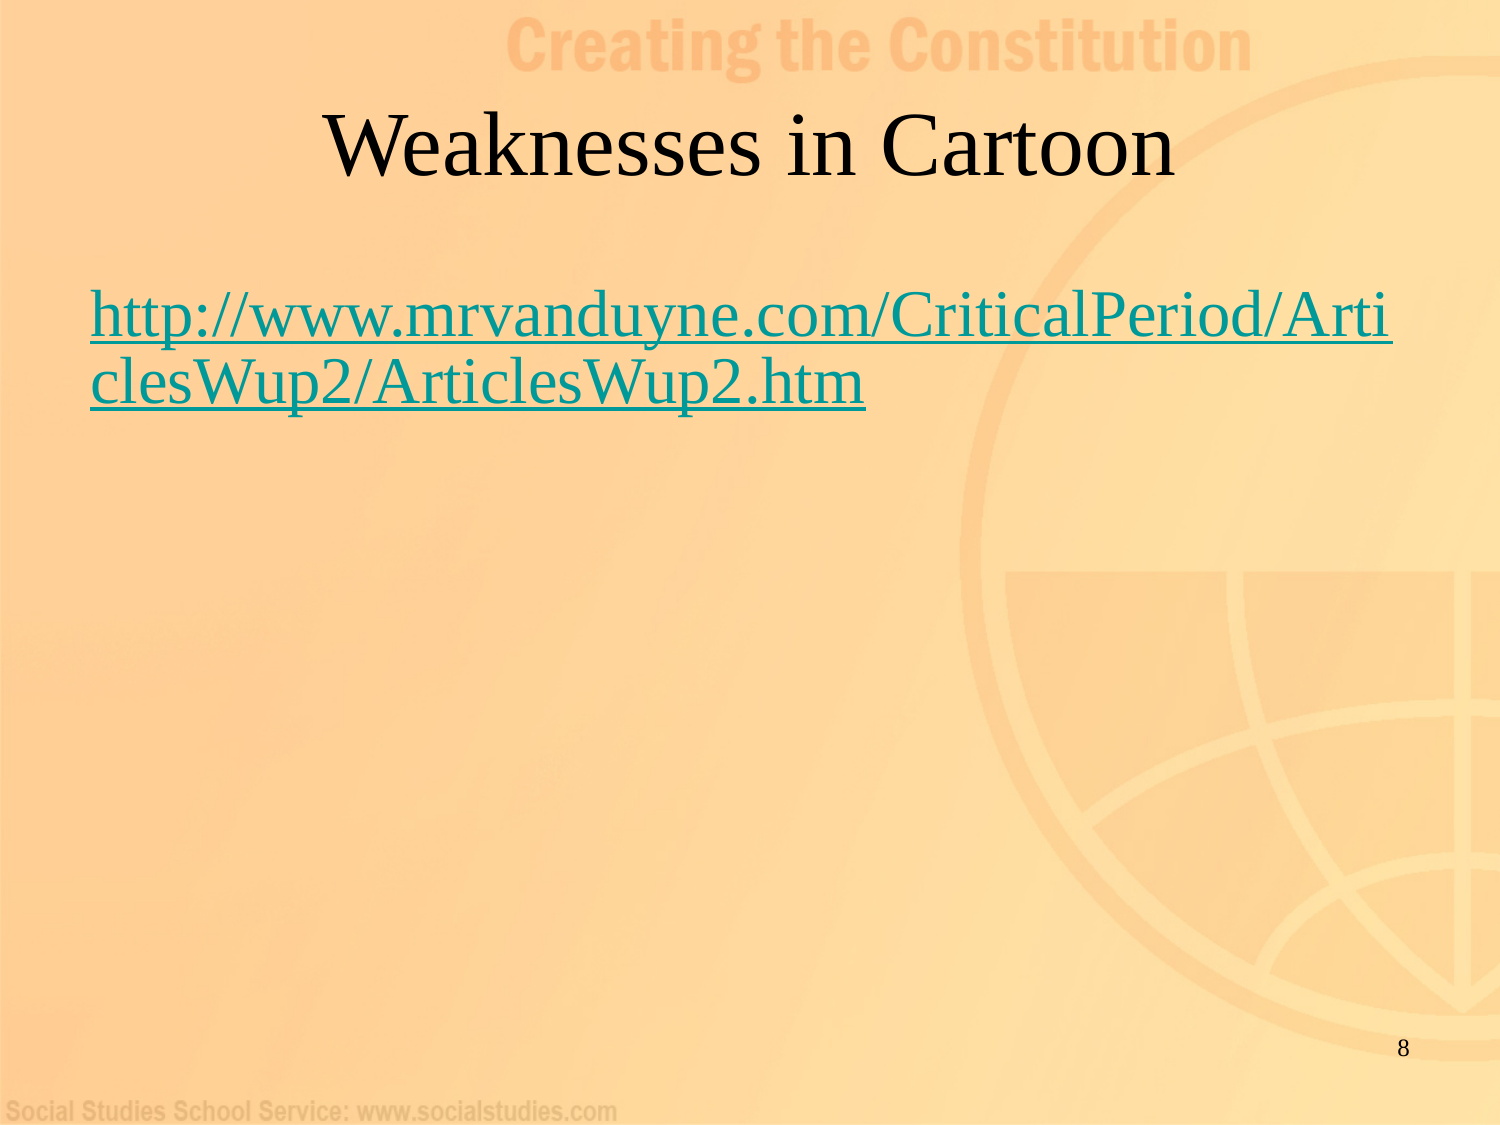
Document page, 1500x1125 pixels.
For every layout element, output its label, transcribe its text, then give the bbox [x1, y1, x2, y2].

picture [0, 0, 1500, 1125]
list http://www.mrvanduyne.com/CriticalPeriod/ArticlesWup2/ArticlesWup2.htm [74, 262, 1426, 1006]
slide_number 8 [1074, 1024, 1426, 1103]
title Weaknesses in Cartoon [74, 44, 1426, 233]
